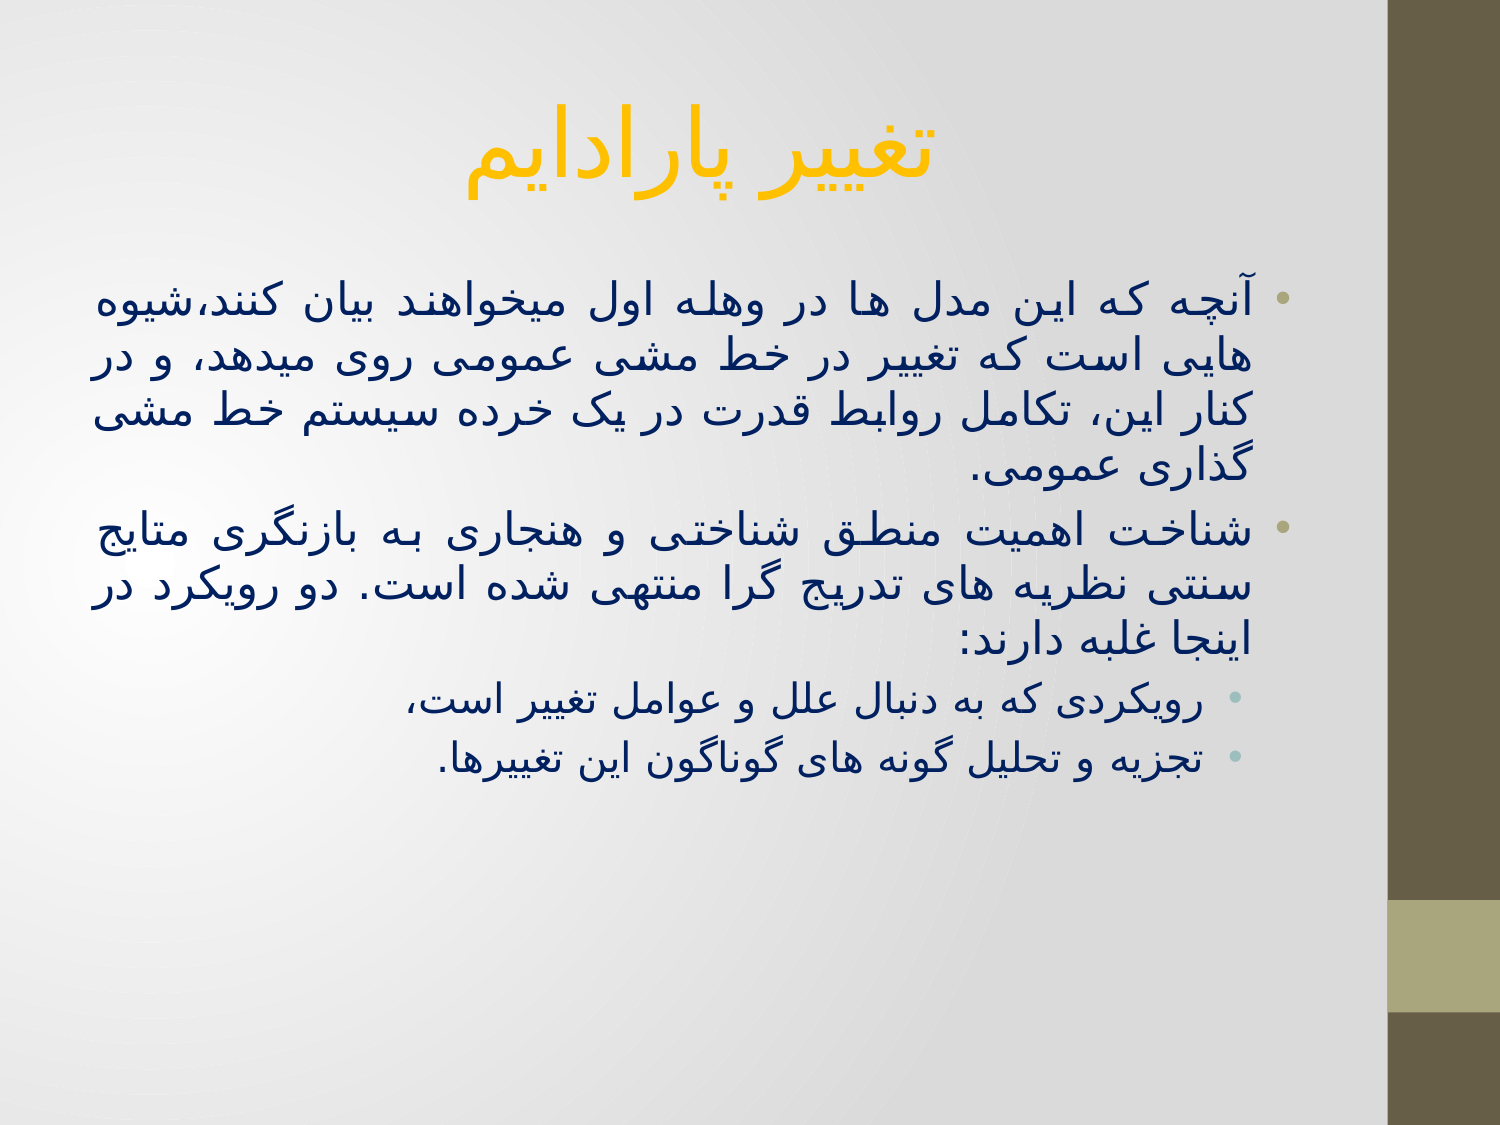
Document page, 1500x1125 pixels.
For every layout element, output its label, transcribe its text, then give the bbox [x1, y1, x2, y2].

title تغییر پارادایم [75, 45, 1325, 233]
list آنچه که این مدل ها در وهله اول میخواهند بیان کنند،‌شیوه هایی است که تغییر در خط مشی عمومی روی میدهد، و در کنار این، تکامل روابط قدرت در یک خرده سیستم خط مشی گذاری عمومی. شناخت اهمیت‌ منطق شناختی و هنجاری به بازنگری متایج سنتی نظریه های تدریج گرا منتهی شده است. دو رویکرد در اینجا غلبه دارند: رویکردی که به دنبال علل و عوامل تغییر است، تجزیه و تحلیل گونه های گوناگون این تغییرها. [75, 262, 1325, 1050]
